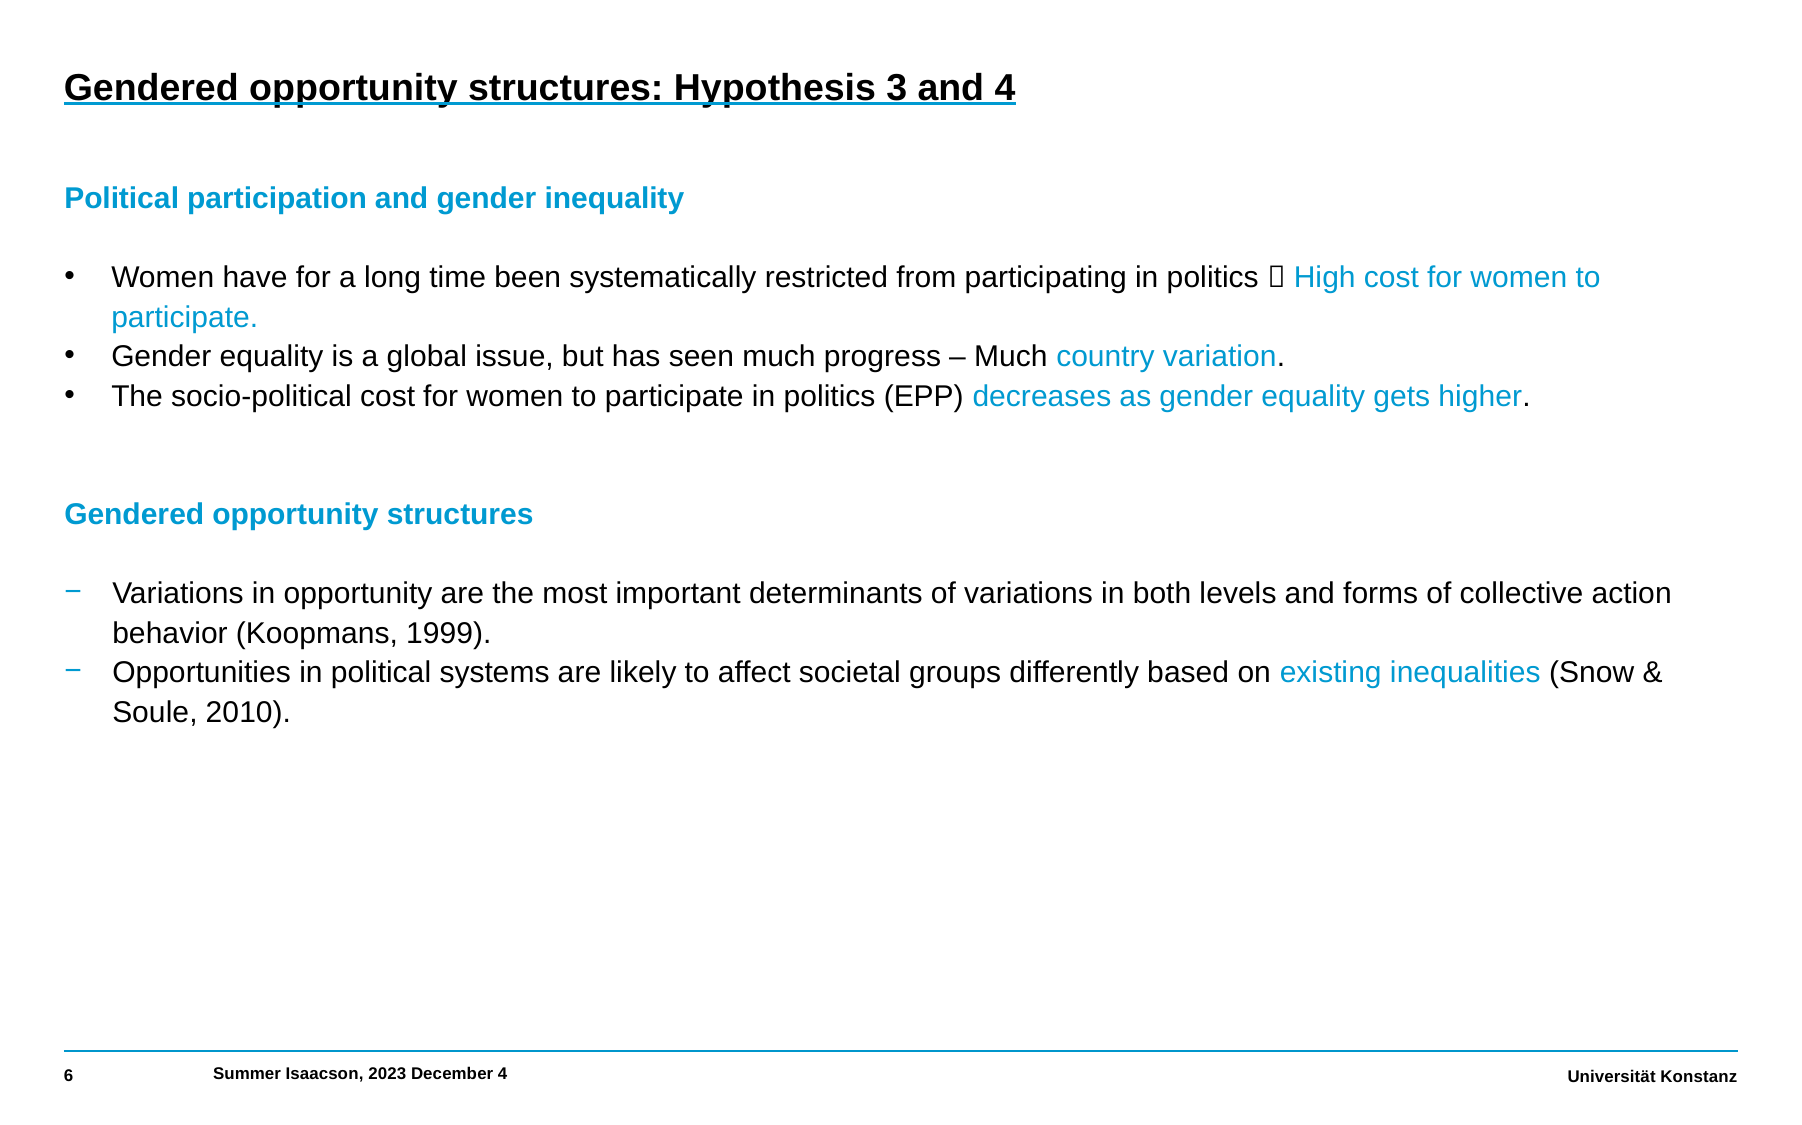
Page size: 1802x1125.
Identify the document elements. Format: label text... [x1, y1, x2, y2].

slide_number 6 [63, 1058, 248, 1094]
title Gendered opportunity structures: Hypothesis 3 and 4 [63, 66, 1312, 197]
text_box Summer Isaacson, 2023 December 4 [213, 1060, 539, 1093]
list Political participation and gender inequality Women have for a long time been systematically restricted from participating in politics  High cost for women to participate. Gender equality is a global issue, but has seen much progress – Much country variation. The socio-political cost for women to participate in politics (EPP) decreases as gender equality gets higher. Gendered opportunity structures Variations in opportunity are the most important determinants of variations in both levels and forms of collective action behavior (Koopmans, 1999). Opportunities in political systems are likely to affect societal groups differently based on existing inequalities (Snow & Soule, 2010). [64, 174, 1739, 1025]
